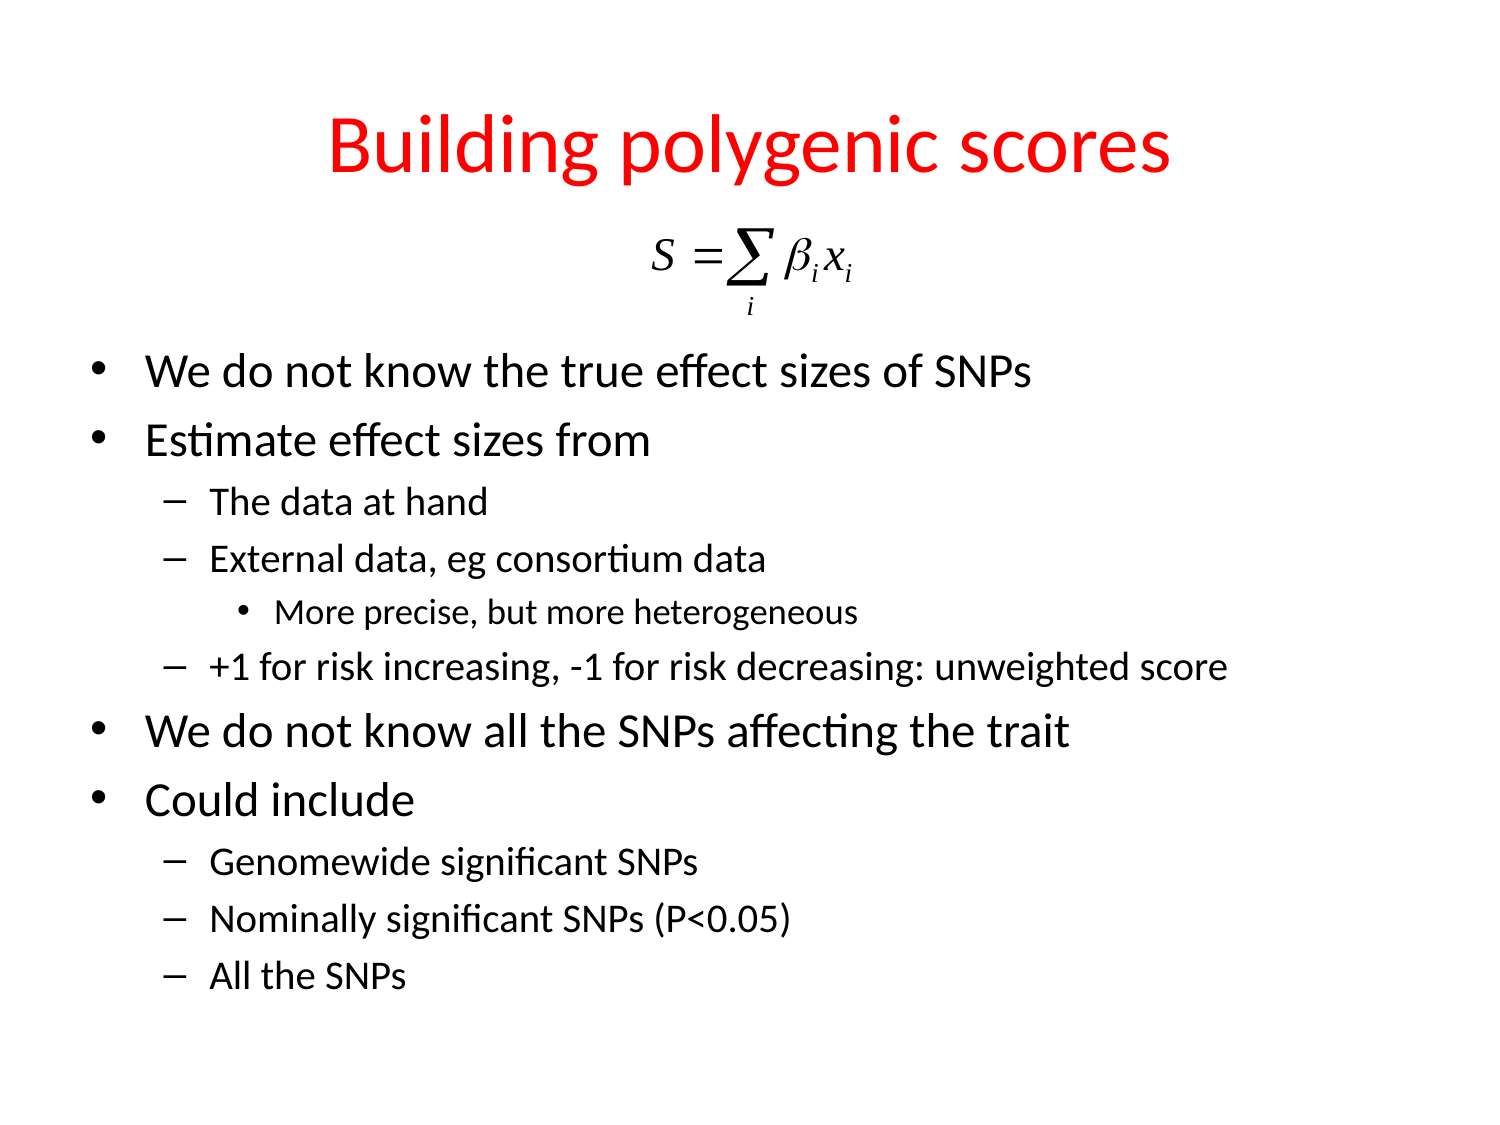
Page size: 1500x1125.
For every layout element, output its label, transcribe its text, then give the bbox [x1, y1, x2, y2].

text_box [643, 219, 868, 326]
list We do not know the true effect sizes of SNPs Estimate effect sizes from The data at hand External data, eg consortium data More precise, but more heterogeneous +1 for risk increasing, -1 for risk decreasing: unweighted score We do not know all the SNPs affecting the trait Could include Genomewide significant SNPs Nominally significant SNPs (P<0.05) All the SNPs [75, 262, 1425, 1005]
title Building polygenic scores [75, 45, 1425, 233]
